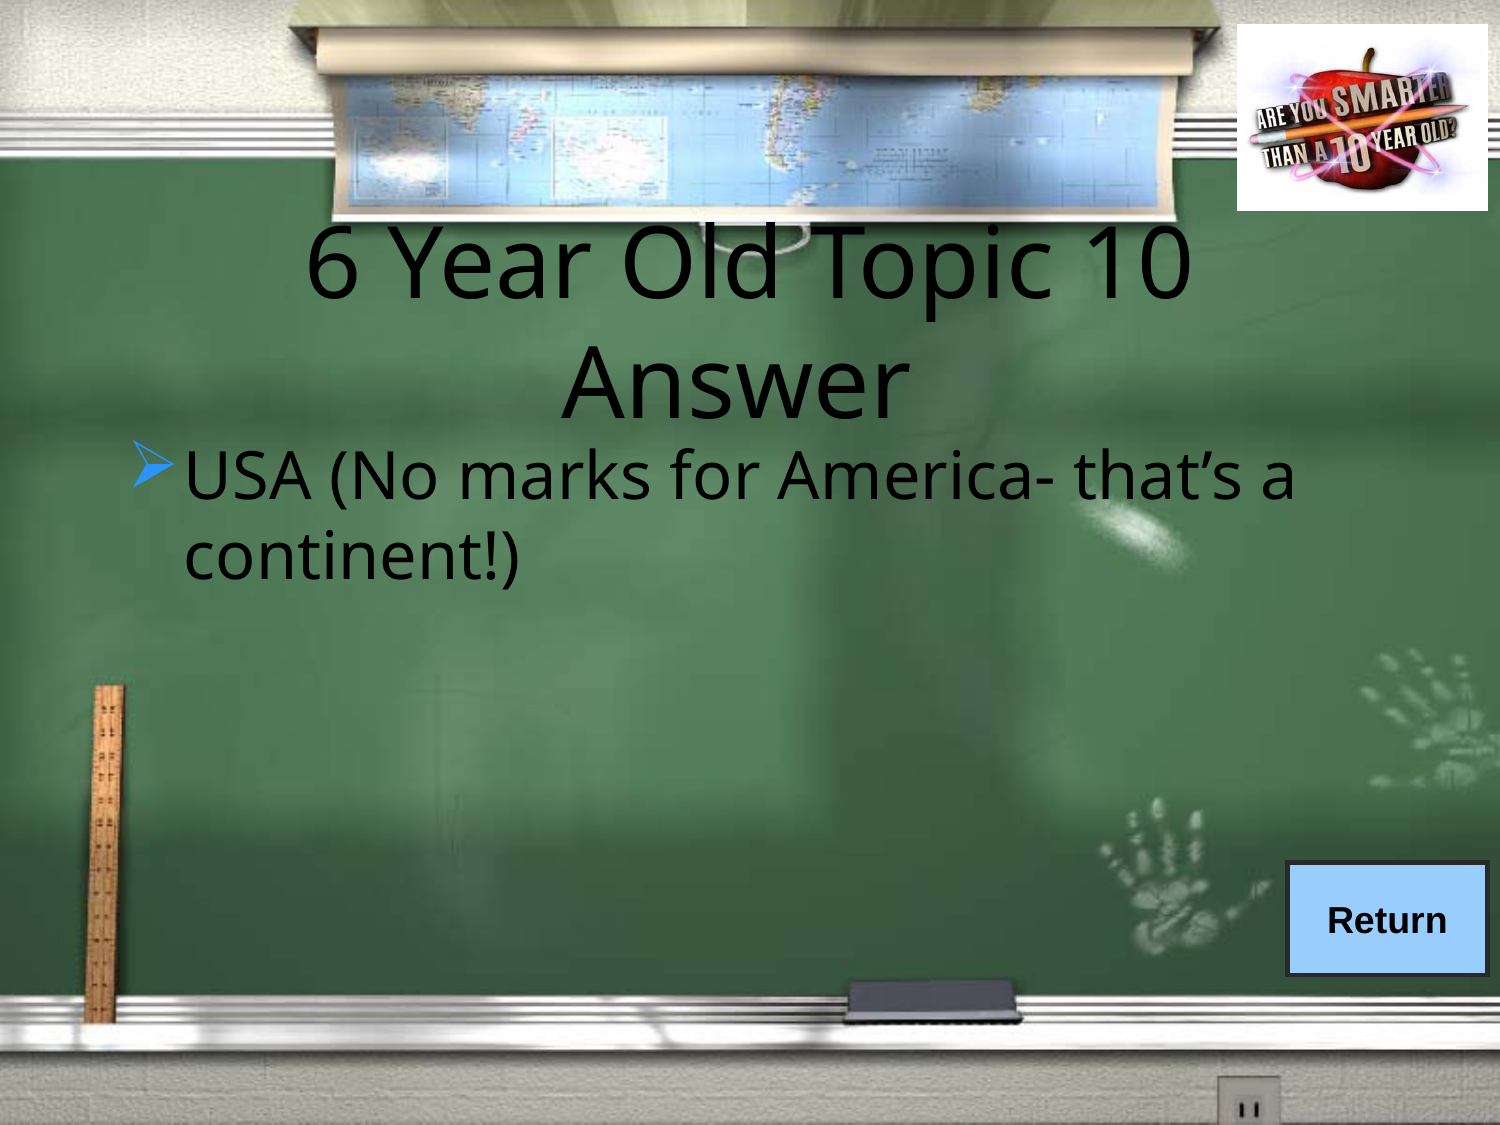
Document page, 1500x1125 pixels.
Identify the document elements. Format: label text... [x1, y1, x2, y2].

list USA (No marks for America- that’s a continent!) [112, 425, 1388, 1000]
text_box Return [1287, 862, 1488, 976]
title 6 Year Old Topic 10 Answer [112, 224, 1388, 413]
picture [0, 0, 1500, 1125]
